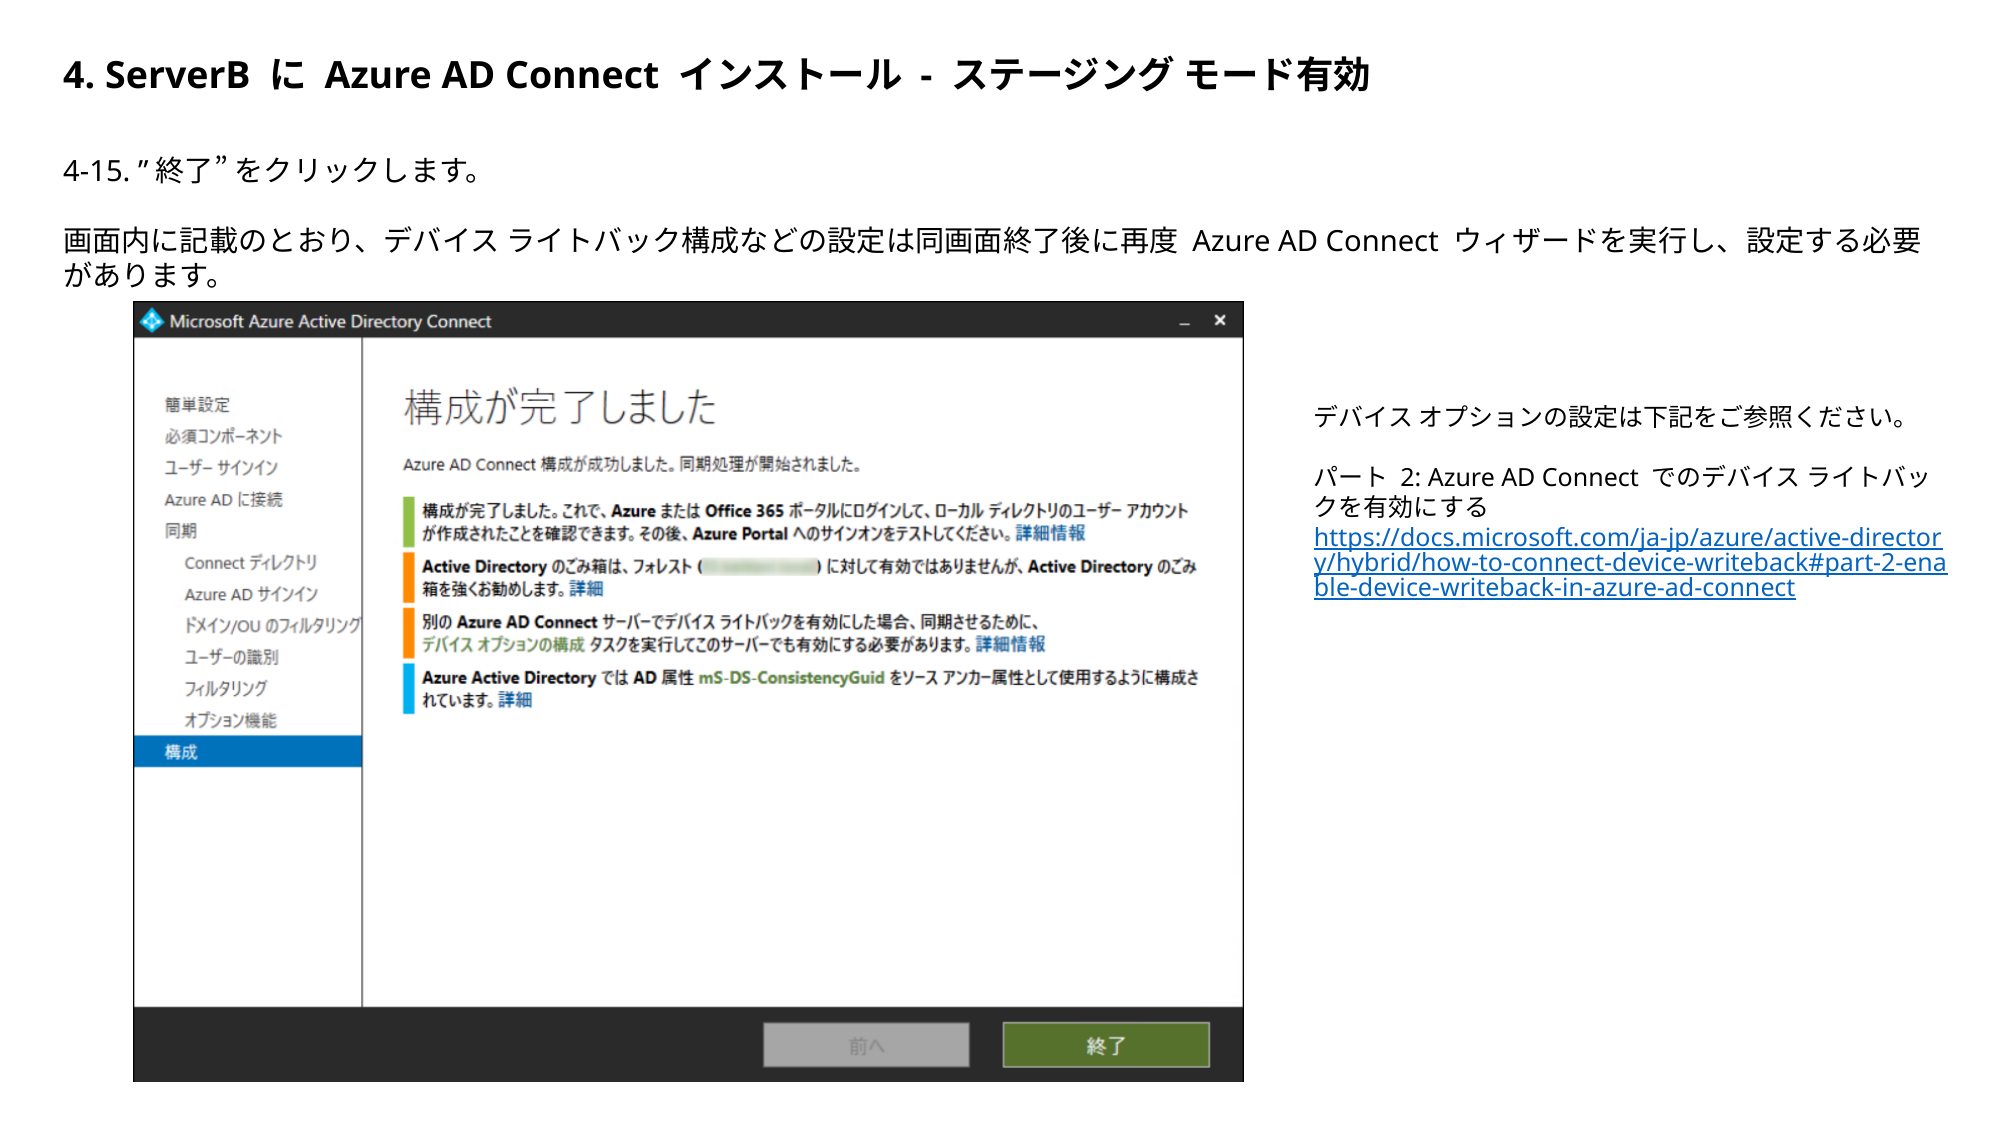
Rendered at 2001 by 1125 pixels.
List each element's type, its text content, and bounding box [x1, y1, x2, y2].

picture [133, 301, 1244, 1082]
text_box デバイス オプションの設定は下記をご参照ください。 パート 2: Azure AD Connect でのデバイス ライトバックを有効にする https://docs.microsoft.com/ja-jp/azure/active-directory/hybrid/how-to-connect-device-writeback#part-2-enable-device-writeback-in-azure-ad-connect [1299, 394, 1966, 563]
text_box 4. ServerB に Azure AD Connect インストール - ステージング モード有効 [48, 43, 1912, 103]
text_box 4-15. ”終了” をクリックします。 画面内に記載のとおり、デバイス ライトバック構成などの設定は同画面終了後に再度 Azure AD Connect ウィザードを実行し、設定する必要があります。 [48, 145, 1966, 300]
